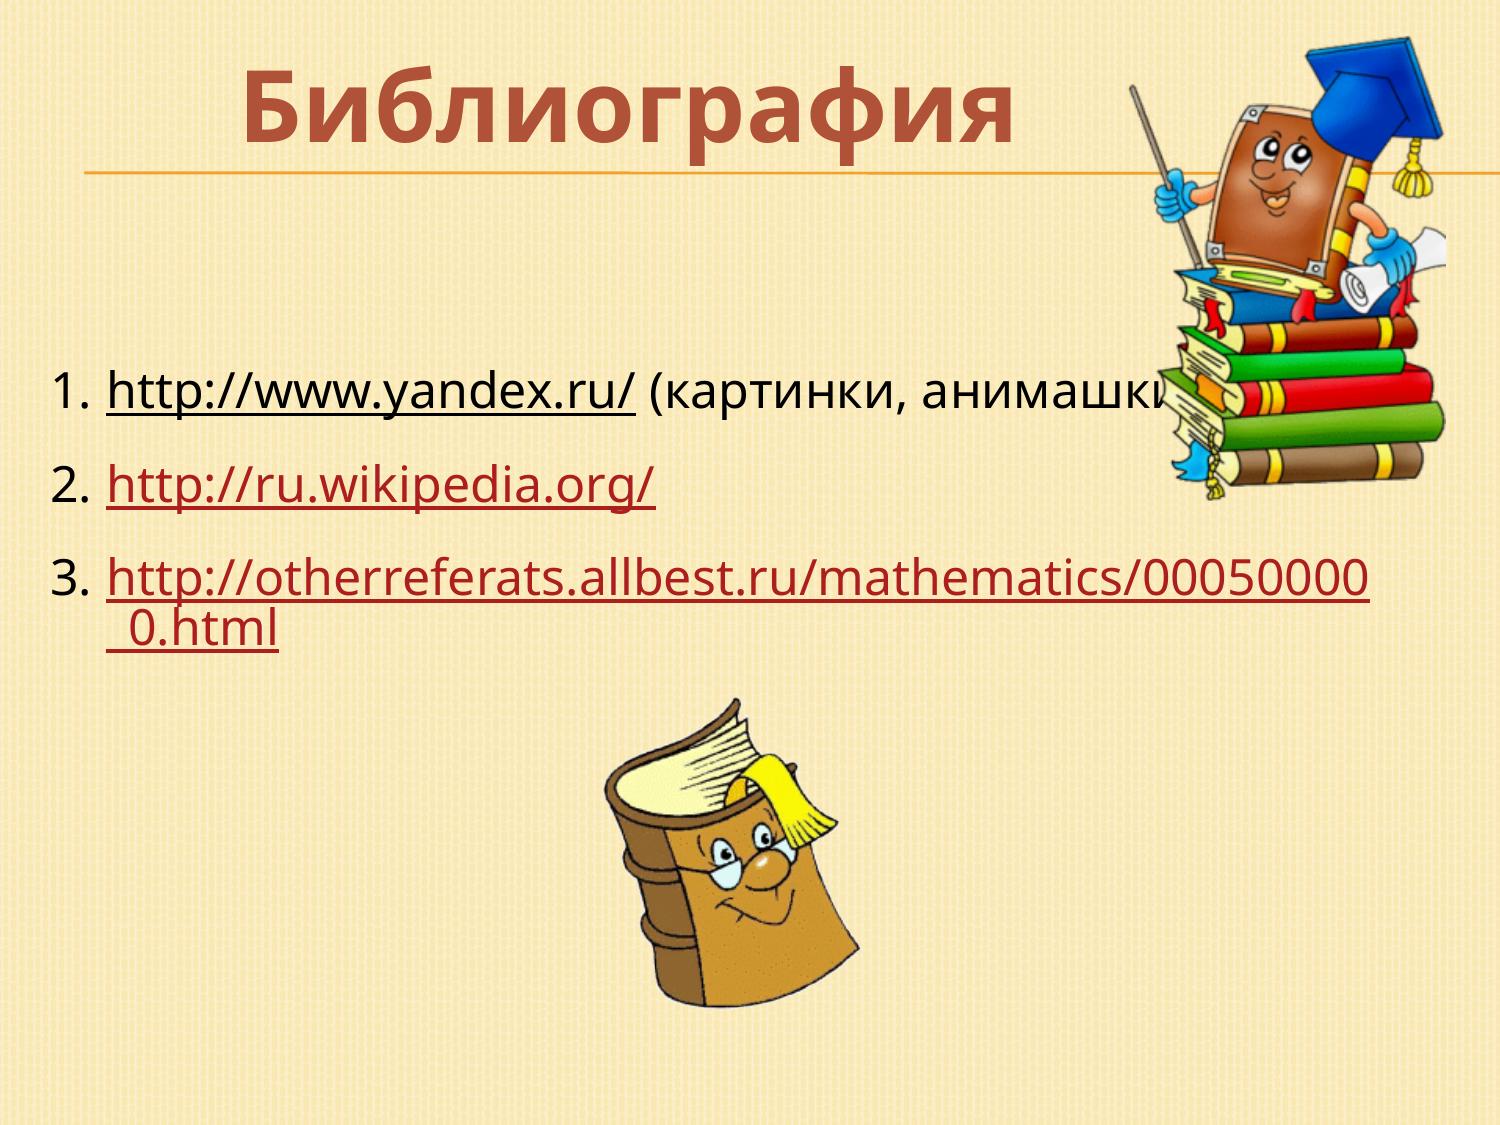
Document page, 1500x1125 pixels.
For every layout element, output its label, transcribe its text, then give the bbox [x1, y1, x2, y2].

text_box Библиография [224, 35, 1035, 170]
picture [597, 691, 868, 1017]
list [1124, 34, 1447, 505]
text_box http://www.yandex.ru/ (картинки, анимашки) http://ru.wikipedia.org/ http://otherreferats.allbest.ru/mathematics/00050000_0.html [35, 351, 1395, 621]
